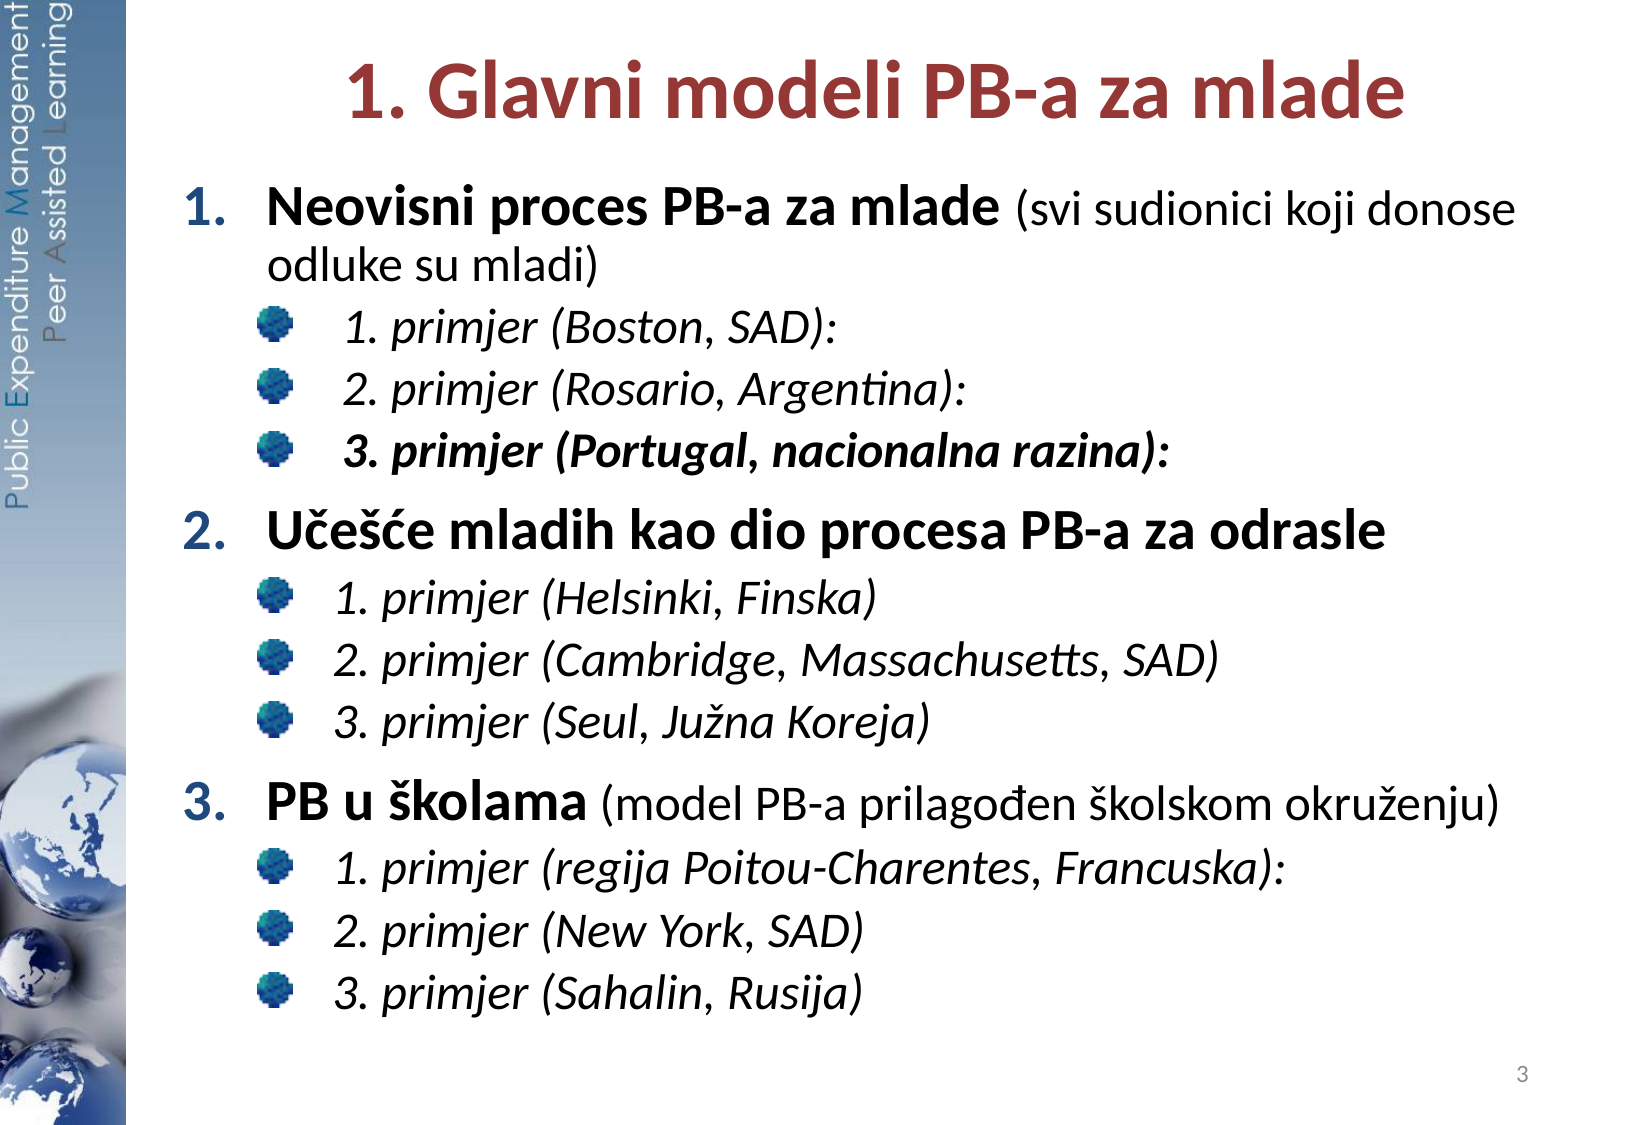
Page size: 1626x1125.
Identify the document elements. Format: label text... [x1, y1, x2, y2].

picture [257, 972, 293, 1008]
picture [257, 431, 293, 467]
picture [257, 910, 293, 946]
picture [257, 848, 293, 884]
picture [257, 368, 293, 404]
picture [257, 639, 293, 675]
picture [0, 0, 126, 1125]
picture [257, 306, 293, 342]
title 1. Glavni modeli PB-a za mlade [147, 12, 1625, 157]
slide_number 3 [1164, 1042, 1544, 1103]
subtitle Neovisni proces PB-a za mlade (svi sudionici koji donose odluke su mladi) 1. primjer (Boston, SAD): 2. primjer (Rosario, Argentina): 3. primjer (Portugal, nacionalna razina): Učešće mladih kao dio procesa PB-a za odrasle 1. primjer (Helsinki, Finska) 2. primjer (Cambridge, Massachusetts, SAD) 3. primjer (Seul, Južna Koreja) PB u školama (model PB-a prilagođen školskom okruženju) 1. primjer (regija Poitou-Charentes, Francuska): 2. primjer (New York, SAD) 3. primjer (Sahalin, Rusija) [167, 167, 1581, 1063]
picture [257, 701, 293, 738]
picture [257, 577, 293, 613]
